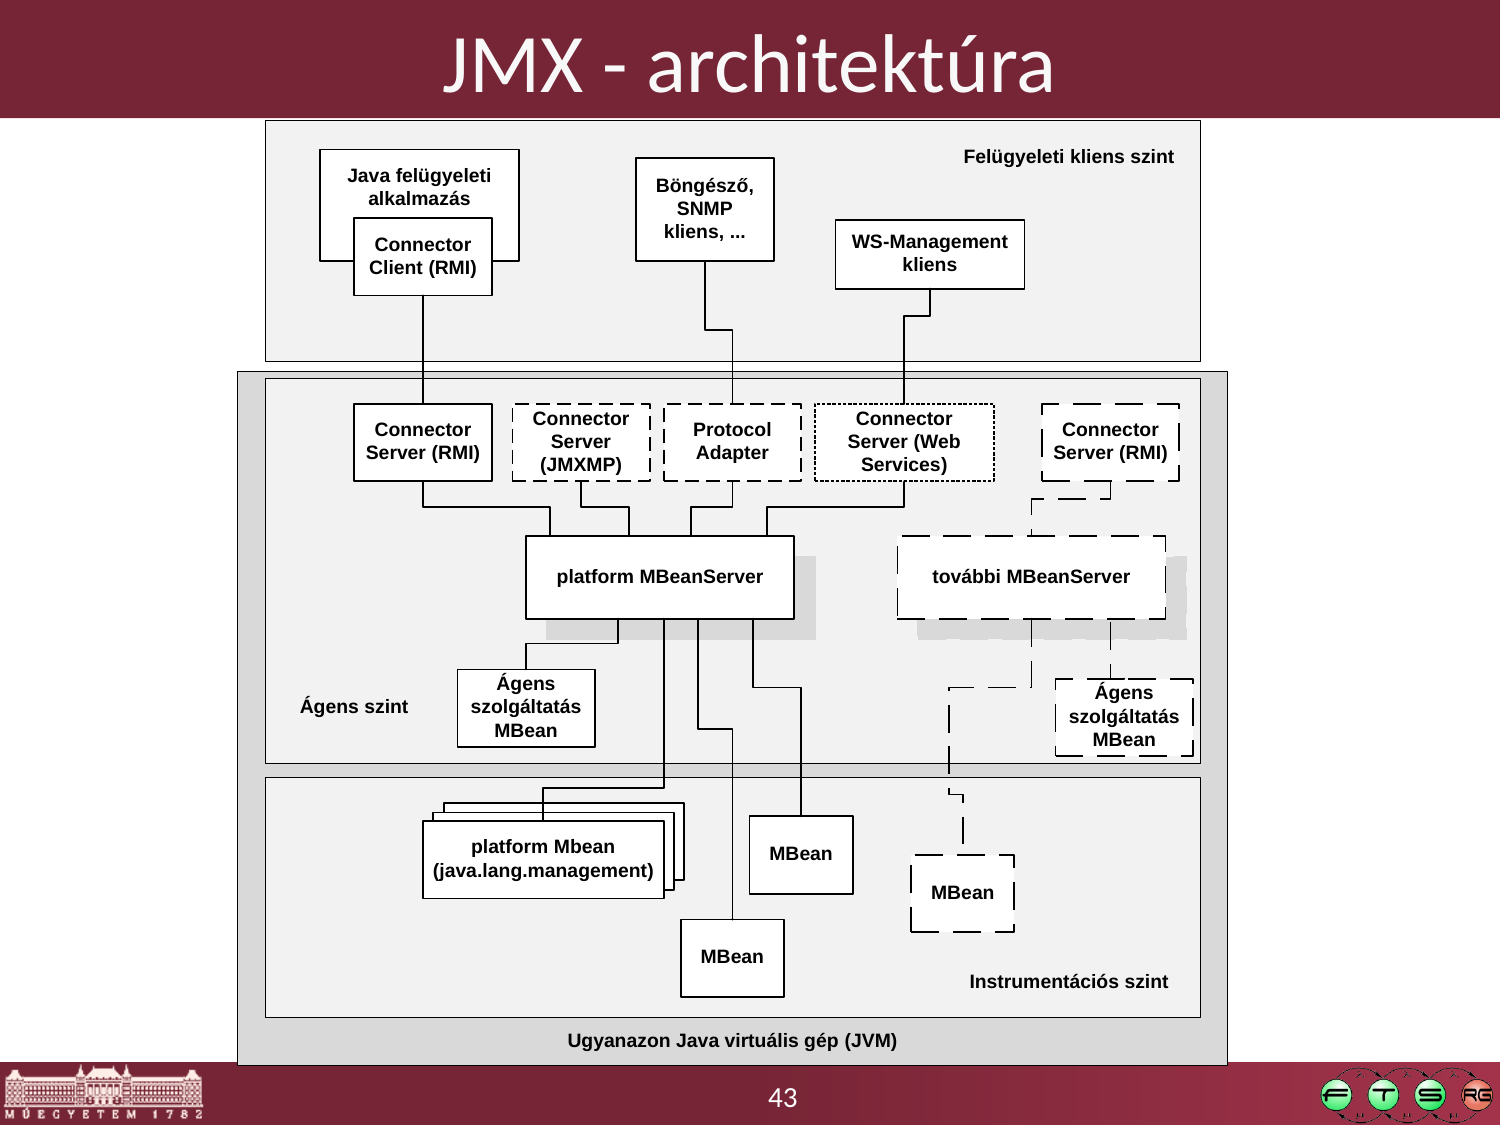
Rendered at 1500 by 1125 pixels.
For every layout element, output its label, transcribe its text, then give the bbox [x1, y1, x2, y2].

picture [0, 1063, 209, 1123]
picture [1318, 1065, 1494, 1125]
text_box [234, 116, 1231, 1069]
title JMX - architektúra [0, 0, 1500, 119]
